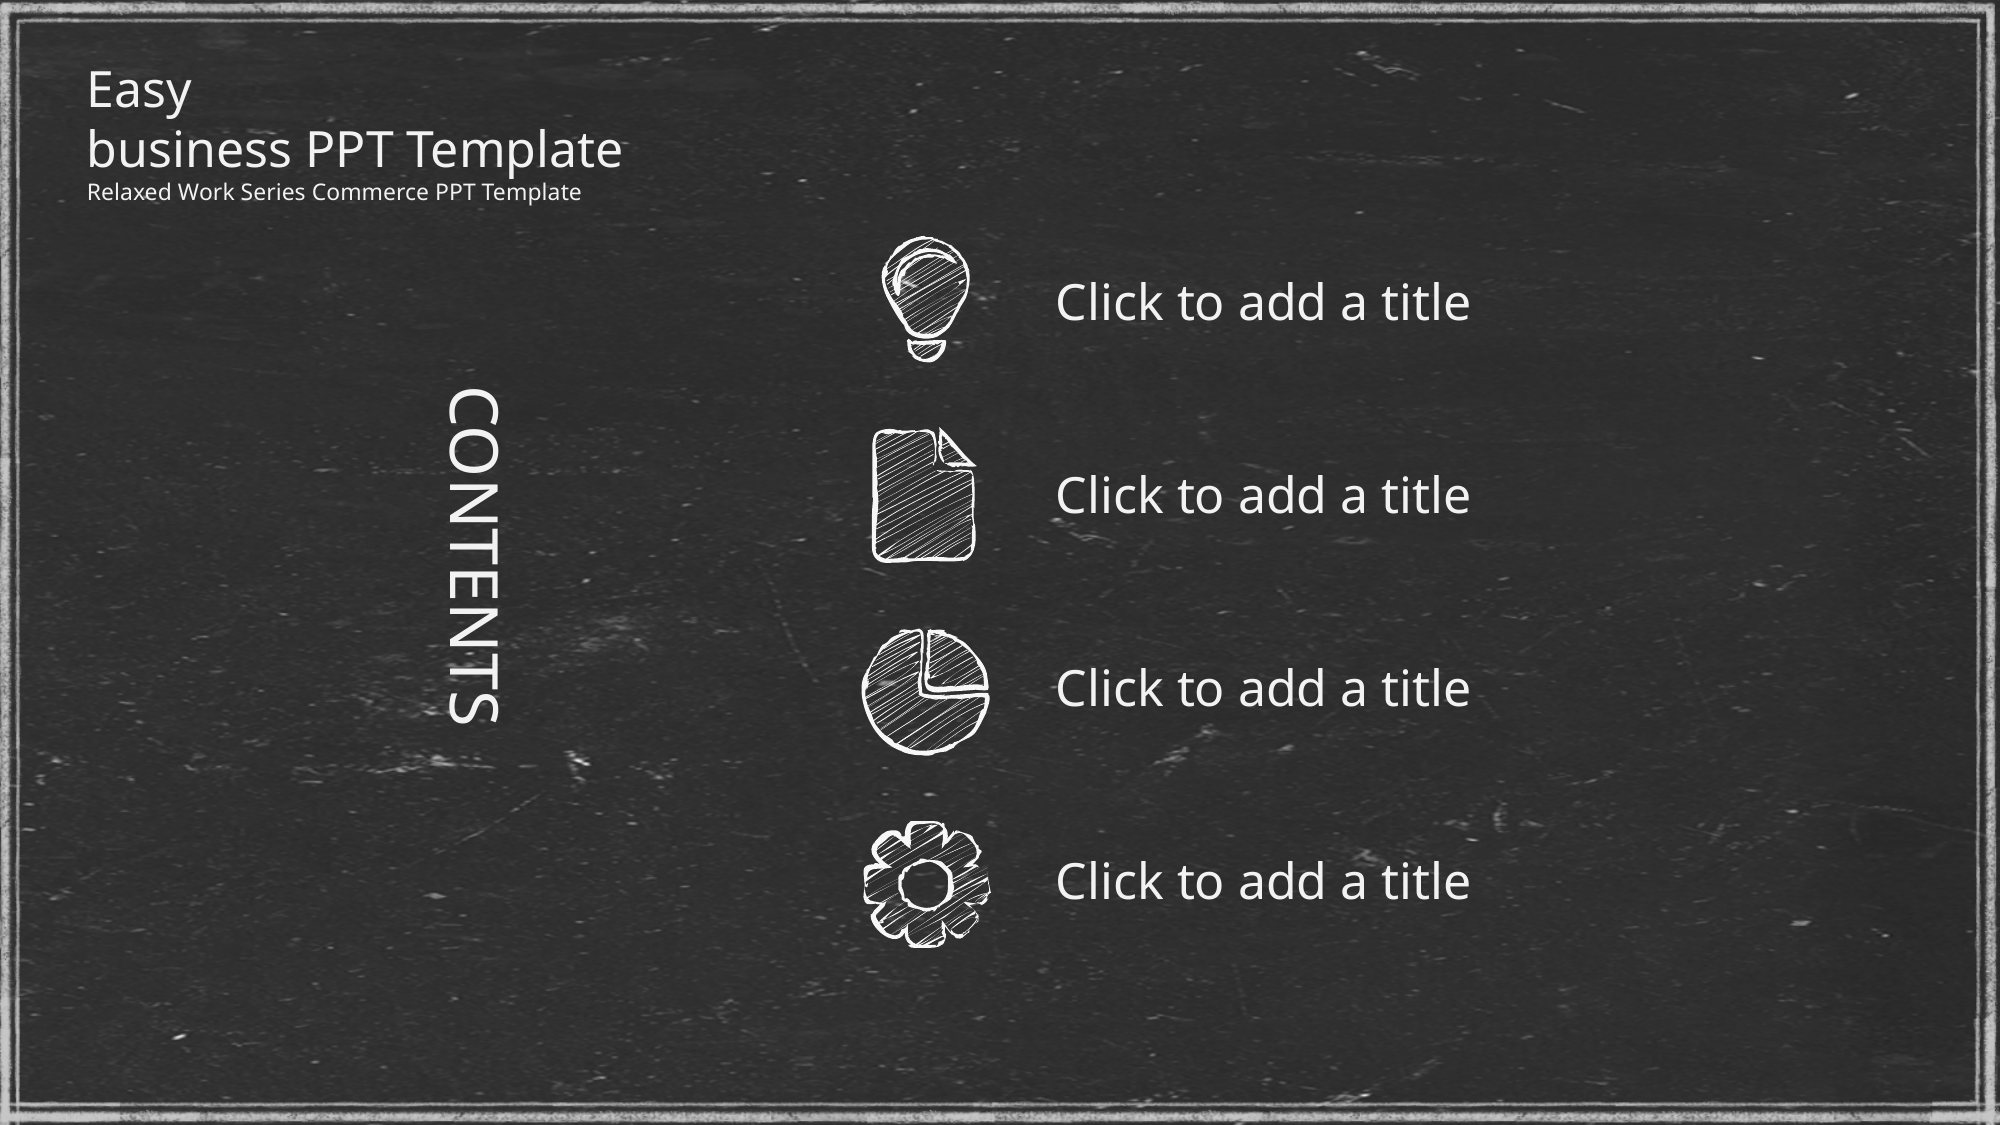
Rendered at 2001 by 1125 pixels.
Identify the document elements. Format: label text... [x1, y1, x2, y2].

text_box Easy business PPT Template Relaxed Work Series Commerce PPT Template [72, 49, 709, 212]
text_box Click to add a title [1048, 629, 1501, 744]
picture [0, 0, 2000, 1125]
text_box Click to add a title [1048, 436, 1501, 551]
text_box CONTENTS [413, 349, 525, 763]
text_box Click to add a title [1048, 243, 1501, 358]
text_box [858, 821, 991, 951]
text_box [871, 427, 979, 564]
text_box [856, 628, 993, 757]
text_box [877, 235, 972, 363]
text_box Click to add a title [1048, 822, 1501, 937]
